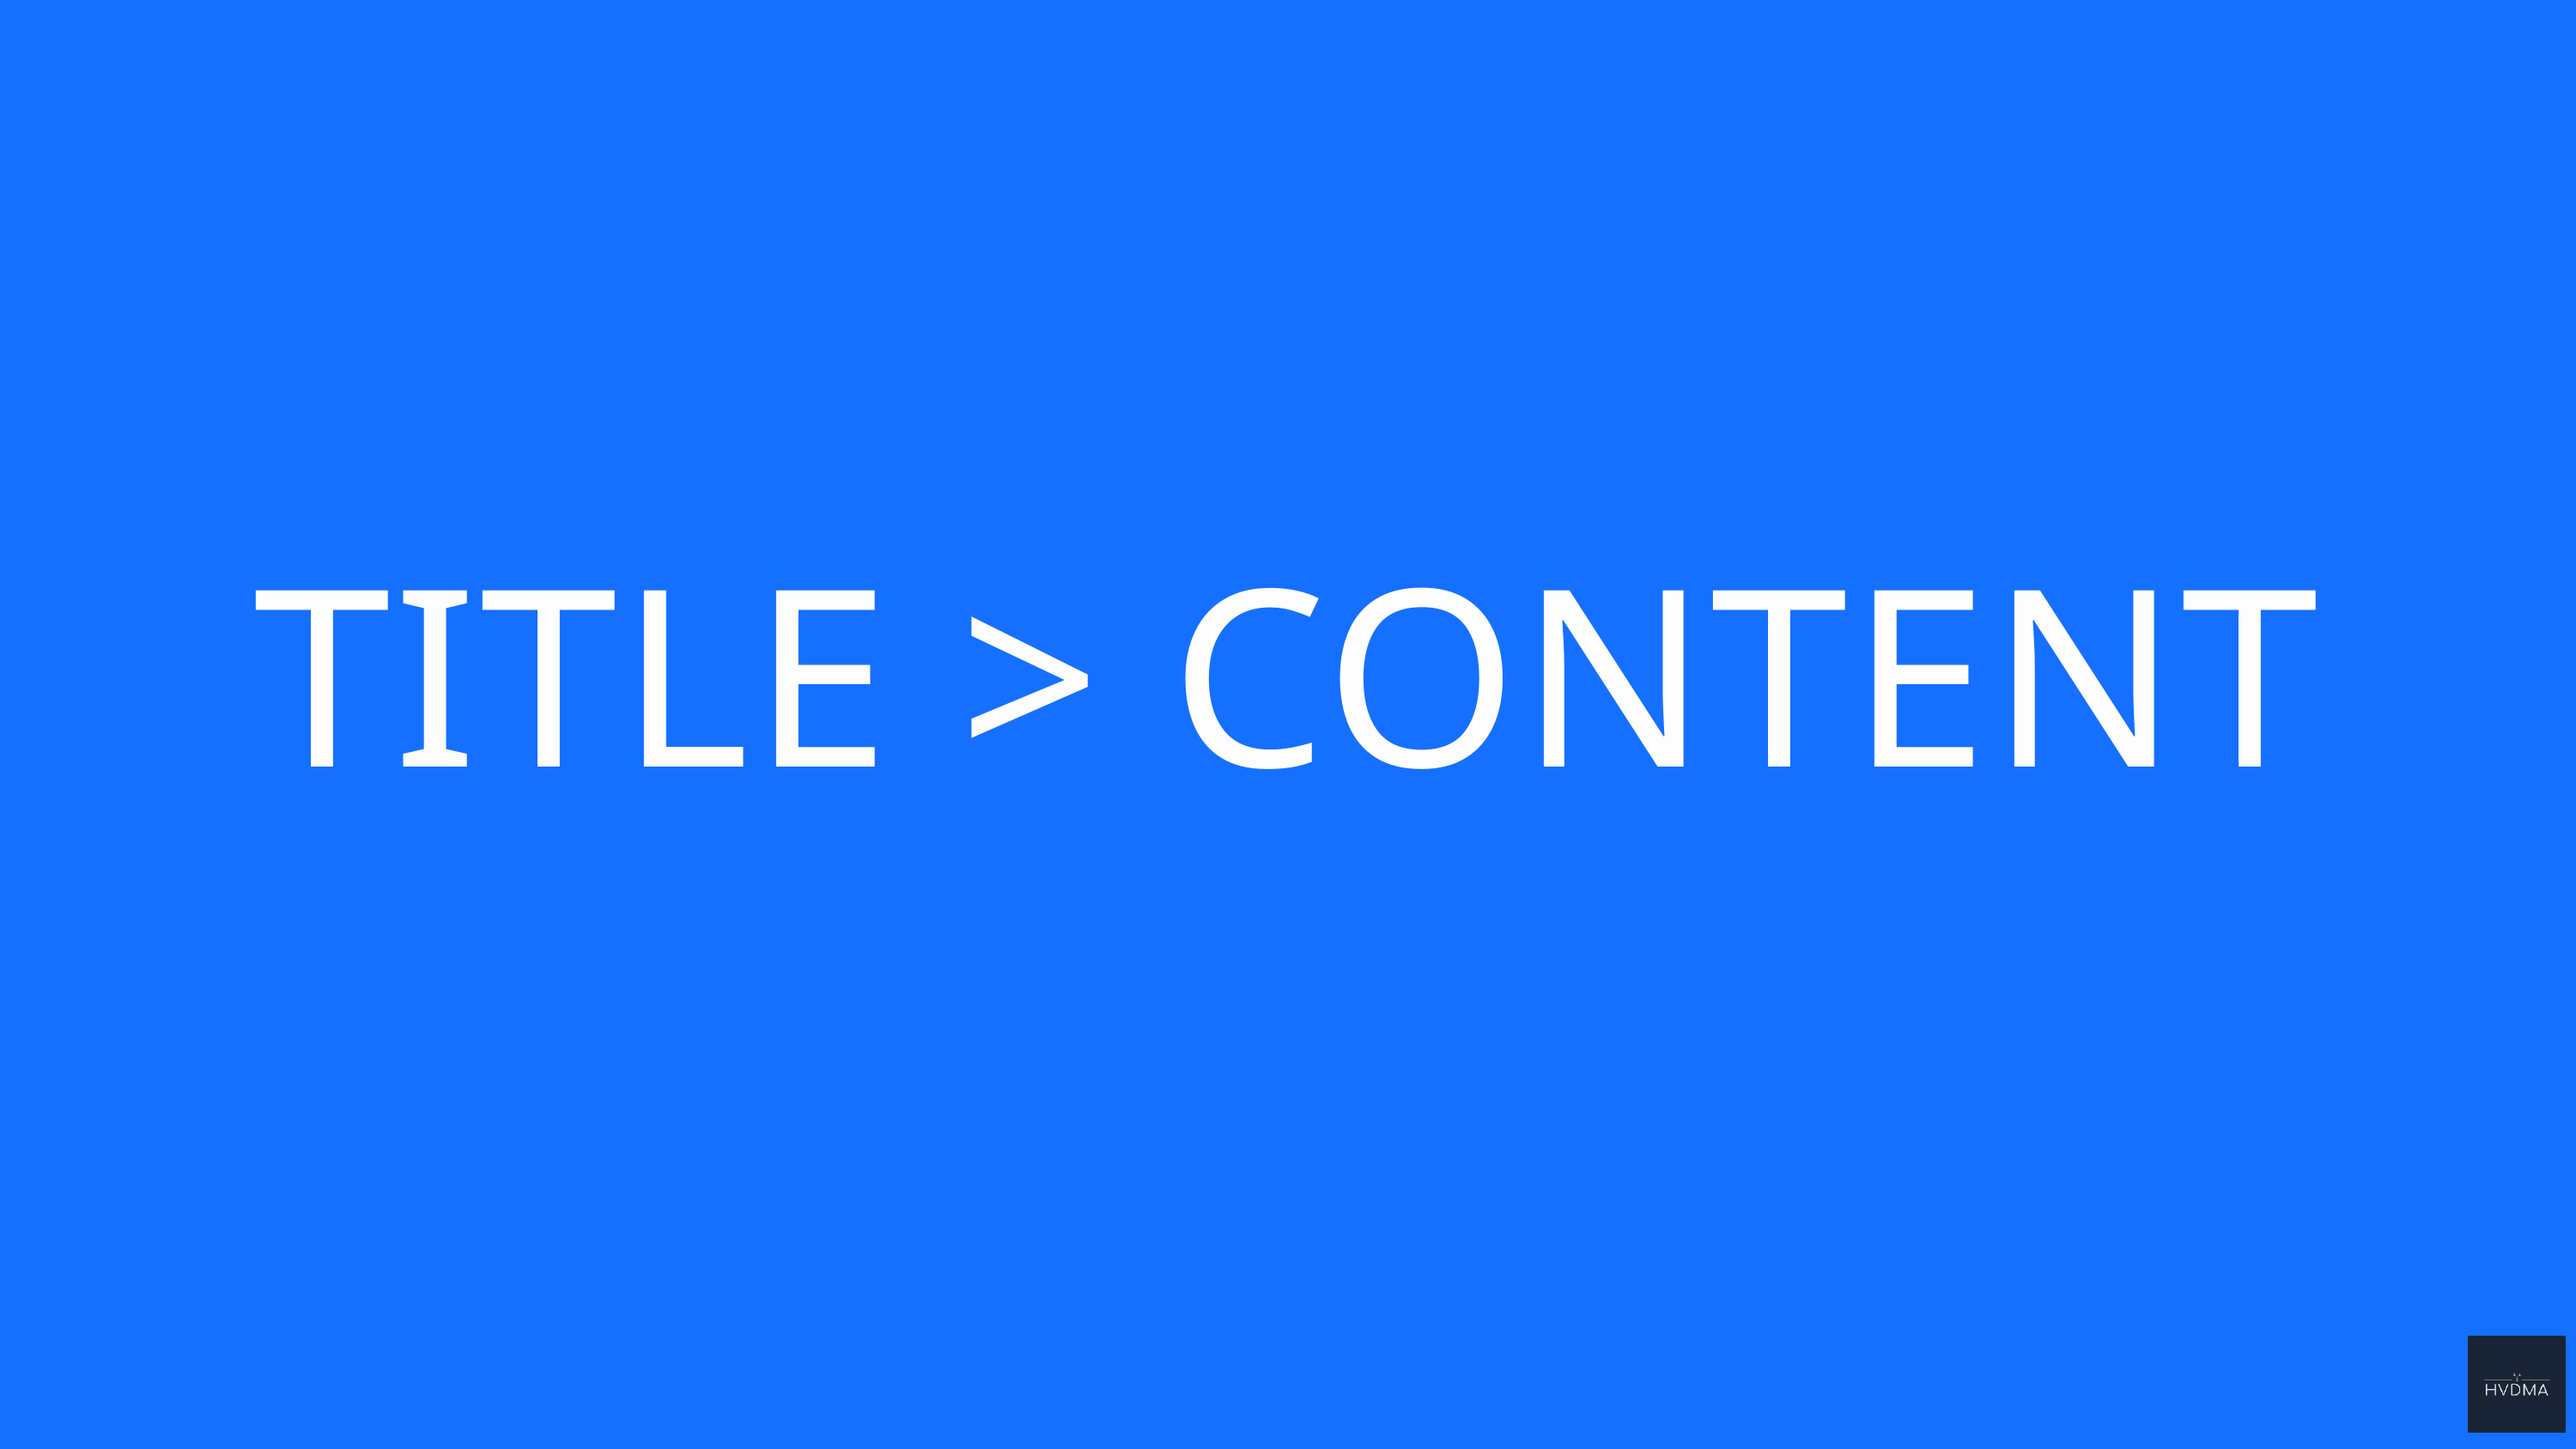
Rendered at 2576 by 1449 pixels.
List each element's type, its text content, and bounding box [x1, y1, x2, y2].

text_box TITLE > CONTENT [0, 520, 2576, 817]
picture [2468, 1336, 2566, 1433]
